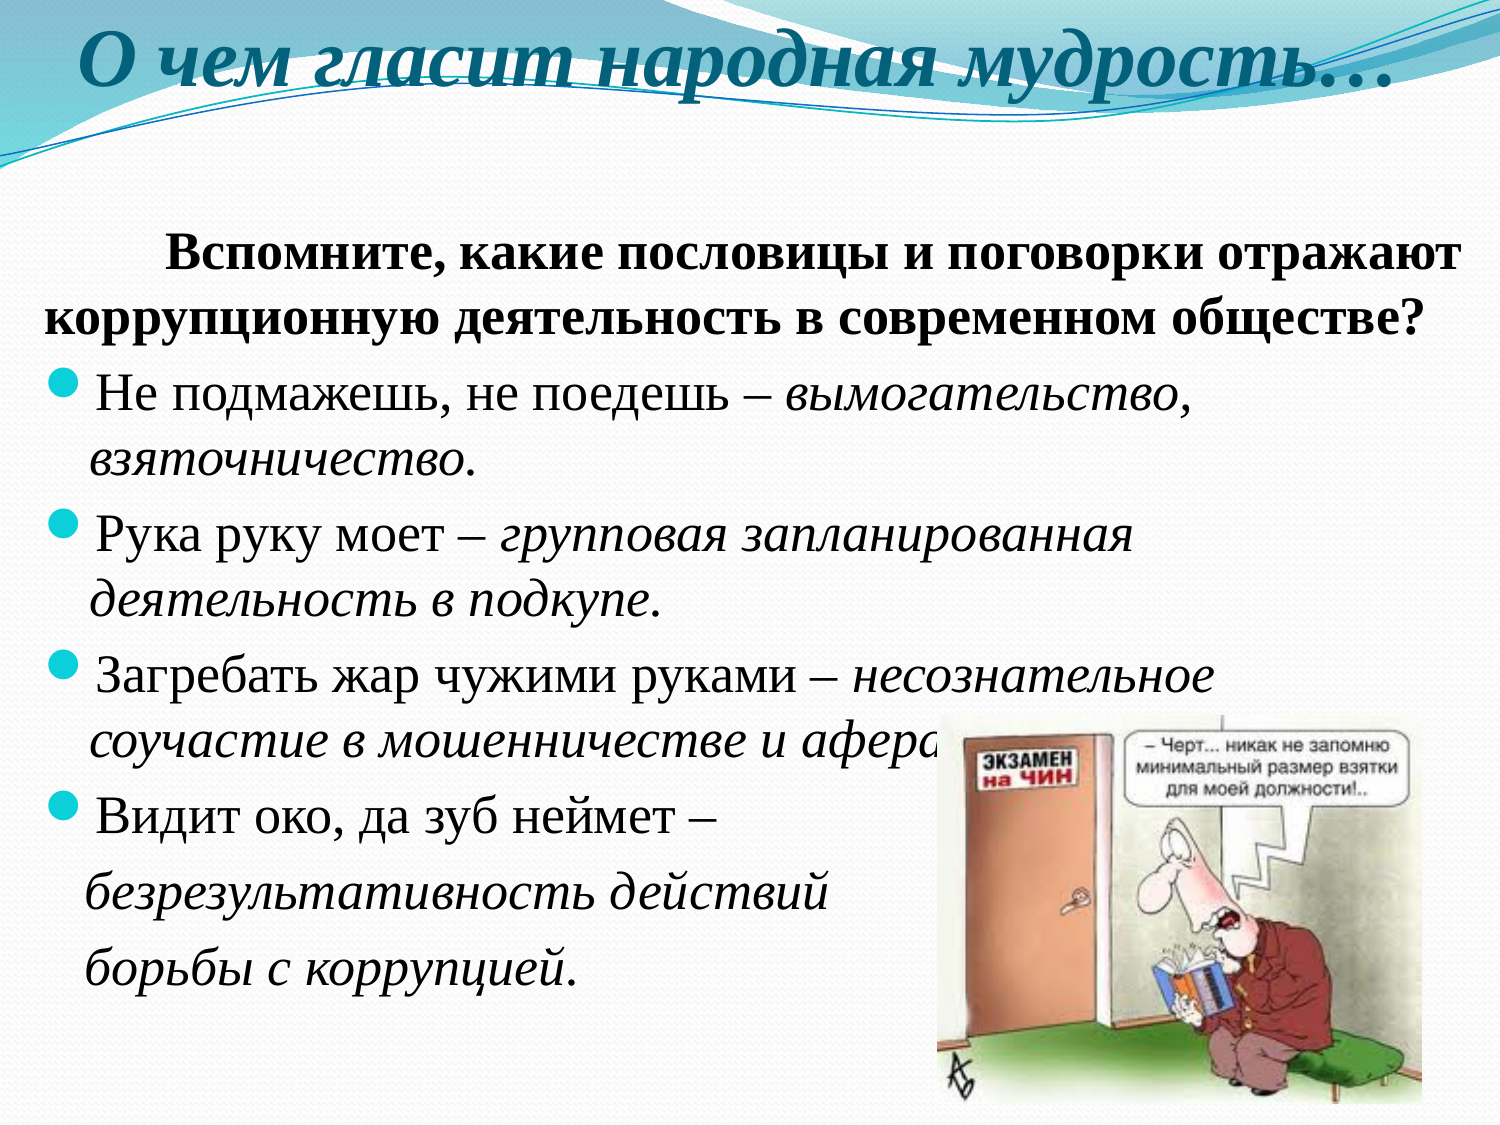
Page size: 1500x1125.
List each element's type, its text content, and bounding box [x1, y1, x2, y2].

picture [937, 715, 1423, 1105]
title О чем гласит народная мудрость… [75, 115, 1425, 208]
list Вспомните, какие пословицы и поговорки отражают коррупционную деятельность в современном обществе? Не подмажешь, не поедешь – вымогательство, взяточничество. Рука руку моет – групповая запланированная деятельность в подкупе. Загребать жар чужими руками – несознательное соучастие в мошенничестве и аферах. Видит око, да зуб неймет – безрезультативность действий борьбы с коррупцией. [29, 208, 1483, 1038]
